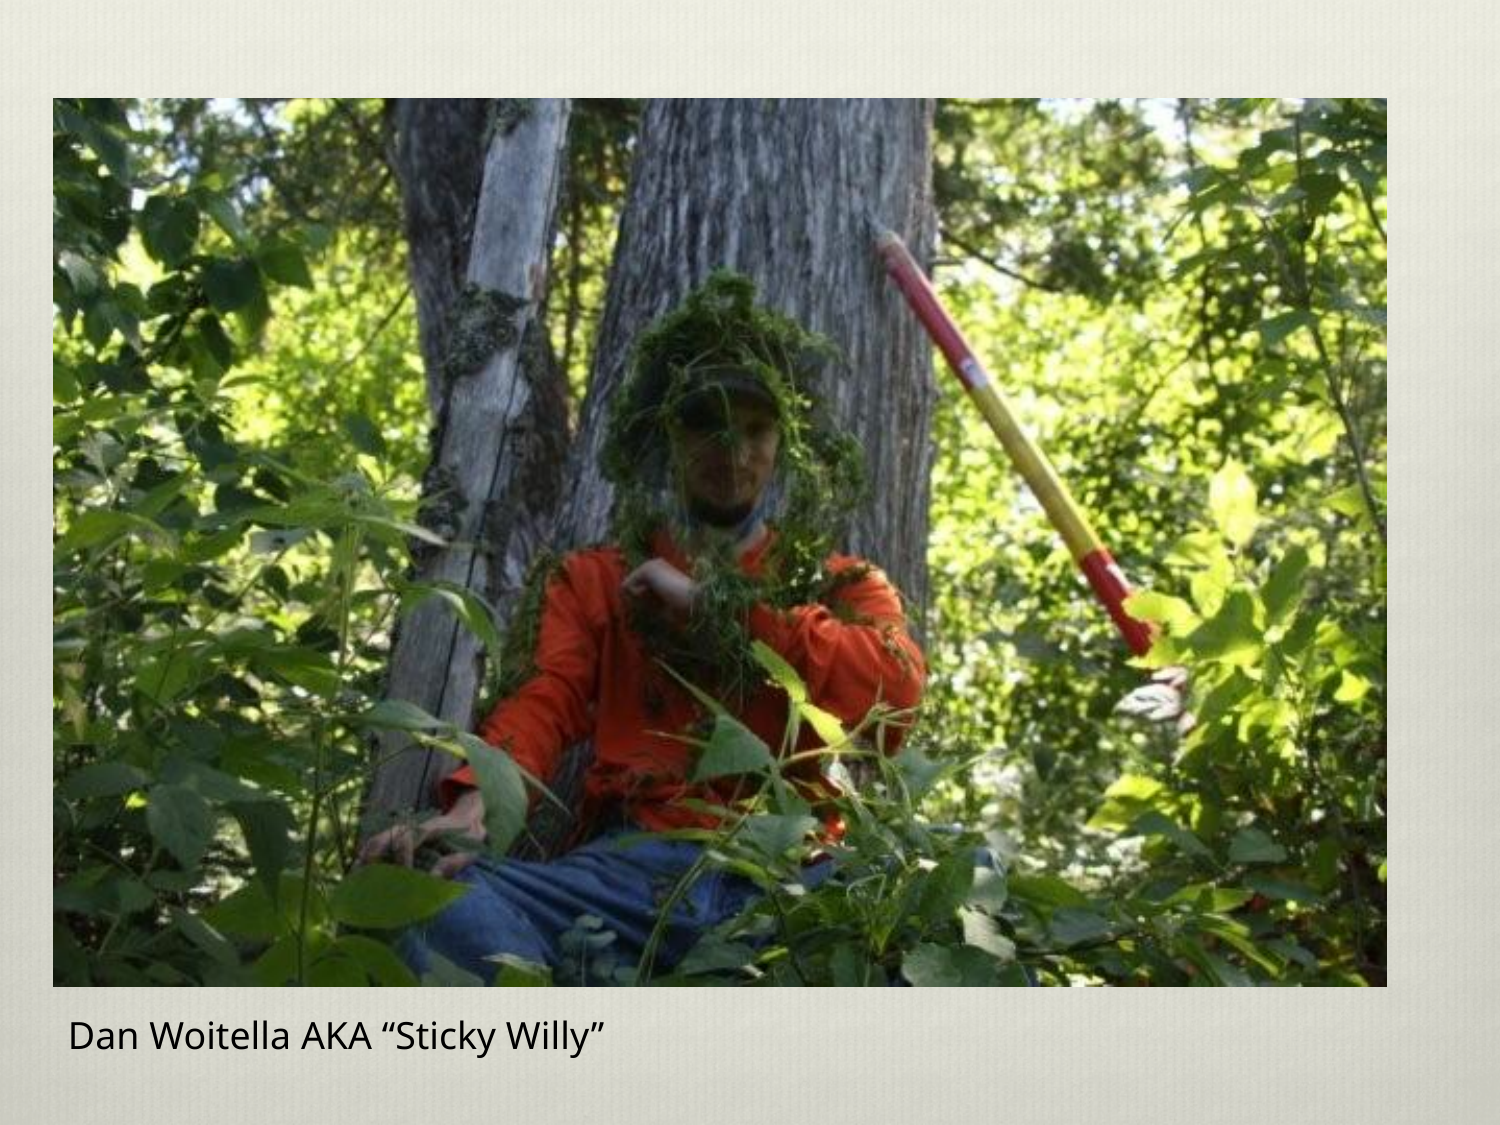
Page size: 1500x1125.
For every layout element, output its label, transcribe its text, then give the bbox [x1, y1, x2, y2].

picture [51, 97, 1388, 988]
text_box Dan Woitella AKA “Sticky Willy” [53, 1004, 1419, 1065]
